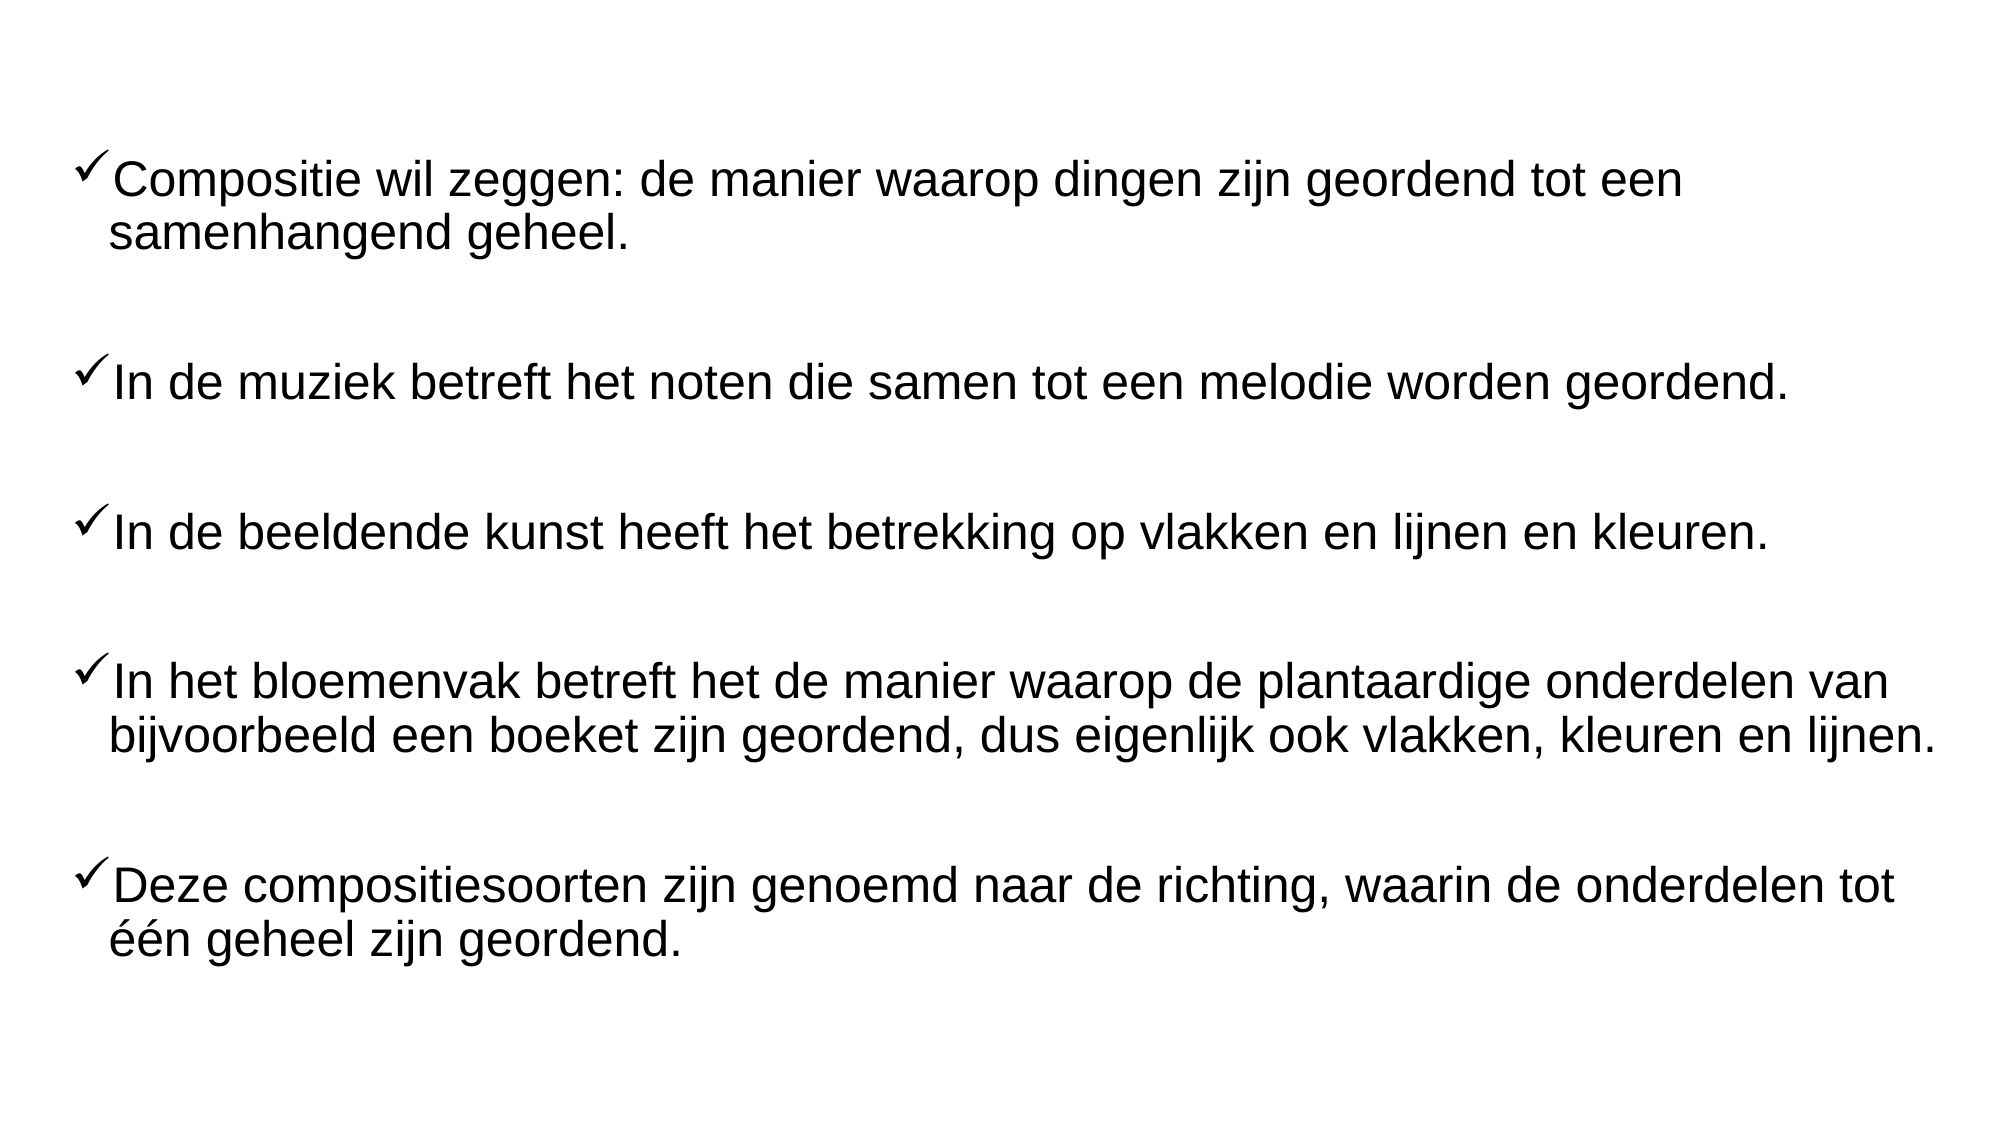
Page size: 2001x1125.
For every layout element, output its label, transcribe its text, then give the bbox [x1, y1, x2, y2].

list Compositie wil zeggen: de manier waarop dingen zijn geordend tot een samenhangend geheel. In de muziek betreft het noten die samen tot een melodie worden geordend. In de beeldende kunst heeft het betrekking op vlakken en lijnen en kleuren. In het bloemenvak betreft het de manier waarop de plantaardige onderdelen van bijvoorbeeld een boeket zijn geordend, dus eigenlijk ook vlakken, kleuren en lijnen. Deze compositiesoorten zijn genoemd naar de richting, waarin de onderdelen tot één geheel zijn geordend. [56, 145, 1970, 1014]
